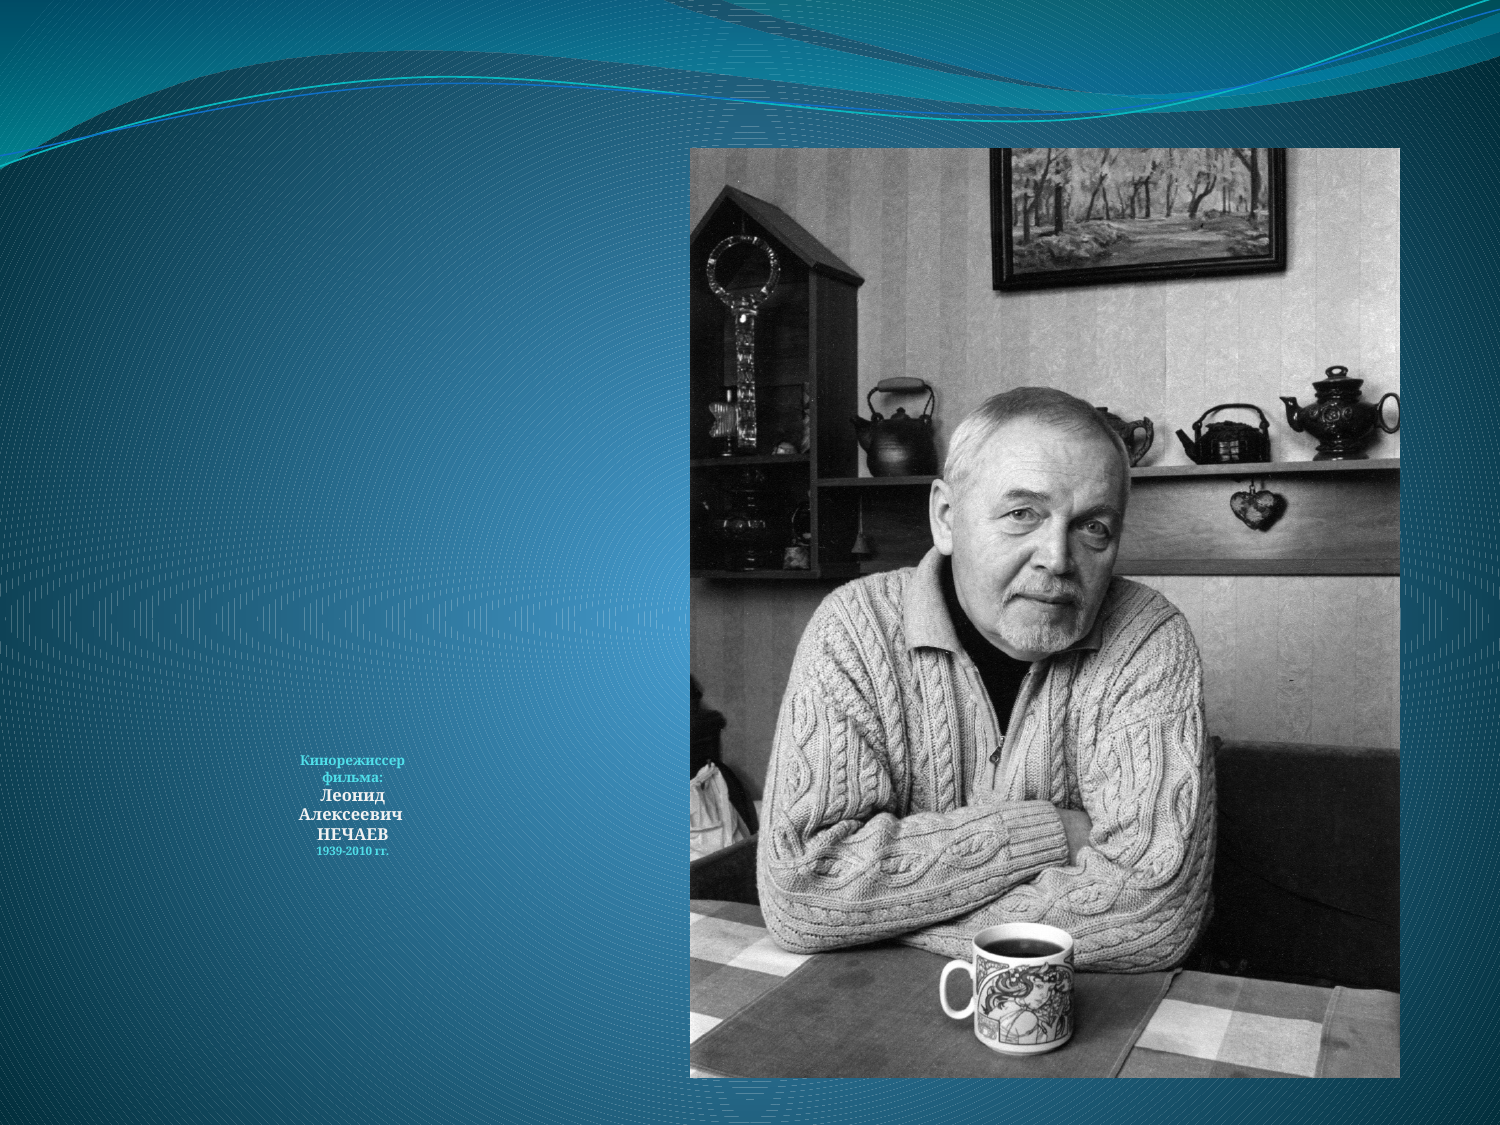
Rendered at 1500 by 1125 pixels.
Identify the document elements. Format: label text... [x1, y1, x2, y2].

title Кинорежиссер фильма: Леонид Алексеевич НЕЧАЕВ 1939-2010 гг. [88, 243, 621, 858]
picture [690, 148, 1400, 1078]
